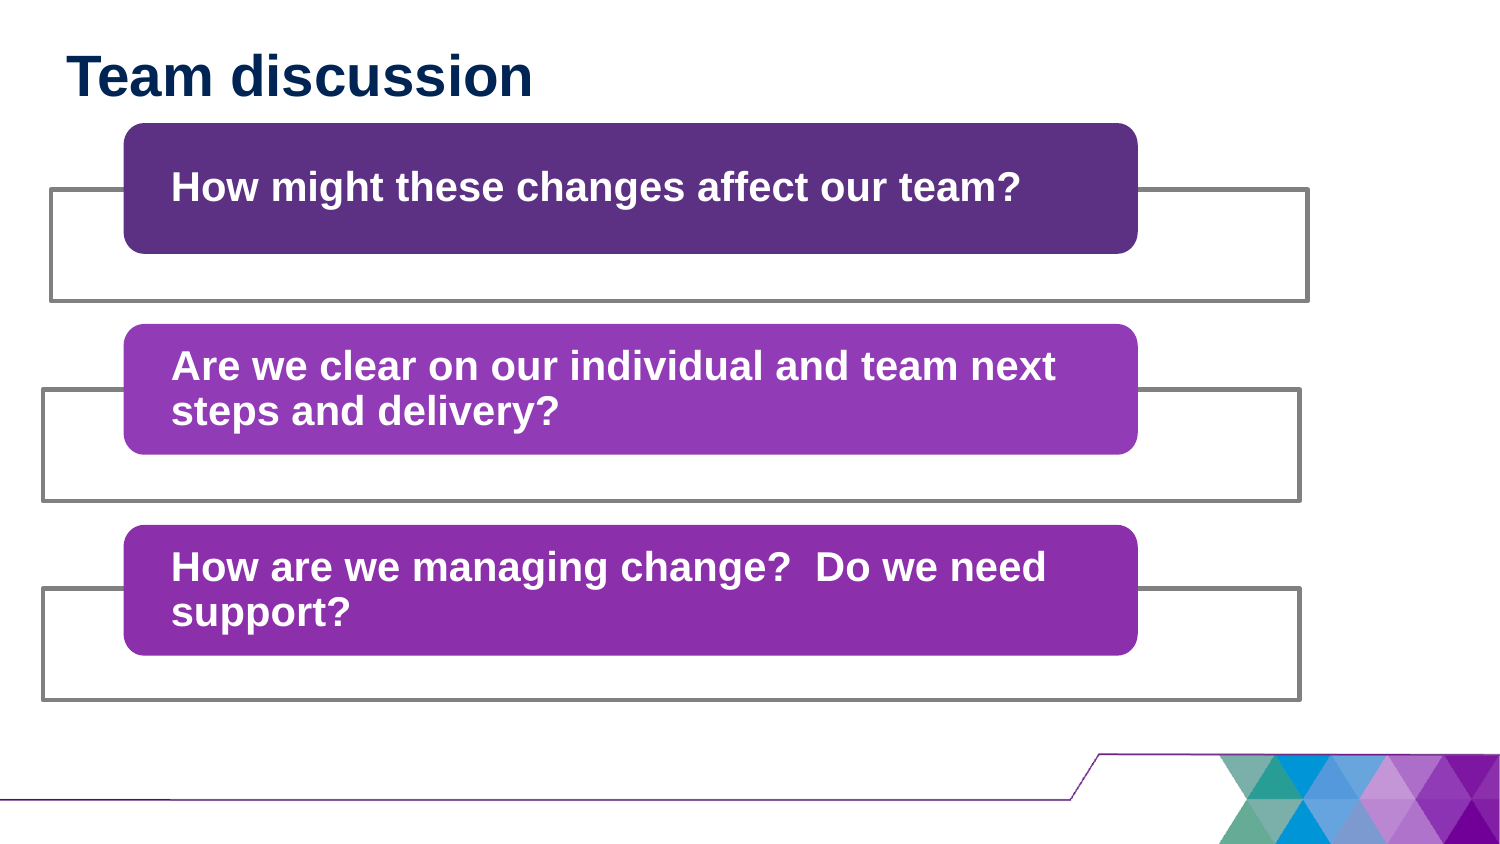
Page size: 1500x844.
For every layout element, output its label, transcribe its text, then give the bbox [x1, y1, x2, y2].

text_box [50, 116, 1500, 709]
title Team discussion [51, 23, 1449, 115]
text_box [41, 387, 45, 503]
text_box [41, 586, 45, 702]
picture [0, 0, 1500, 844]
